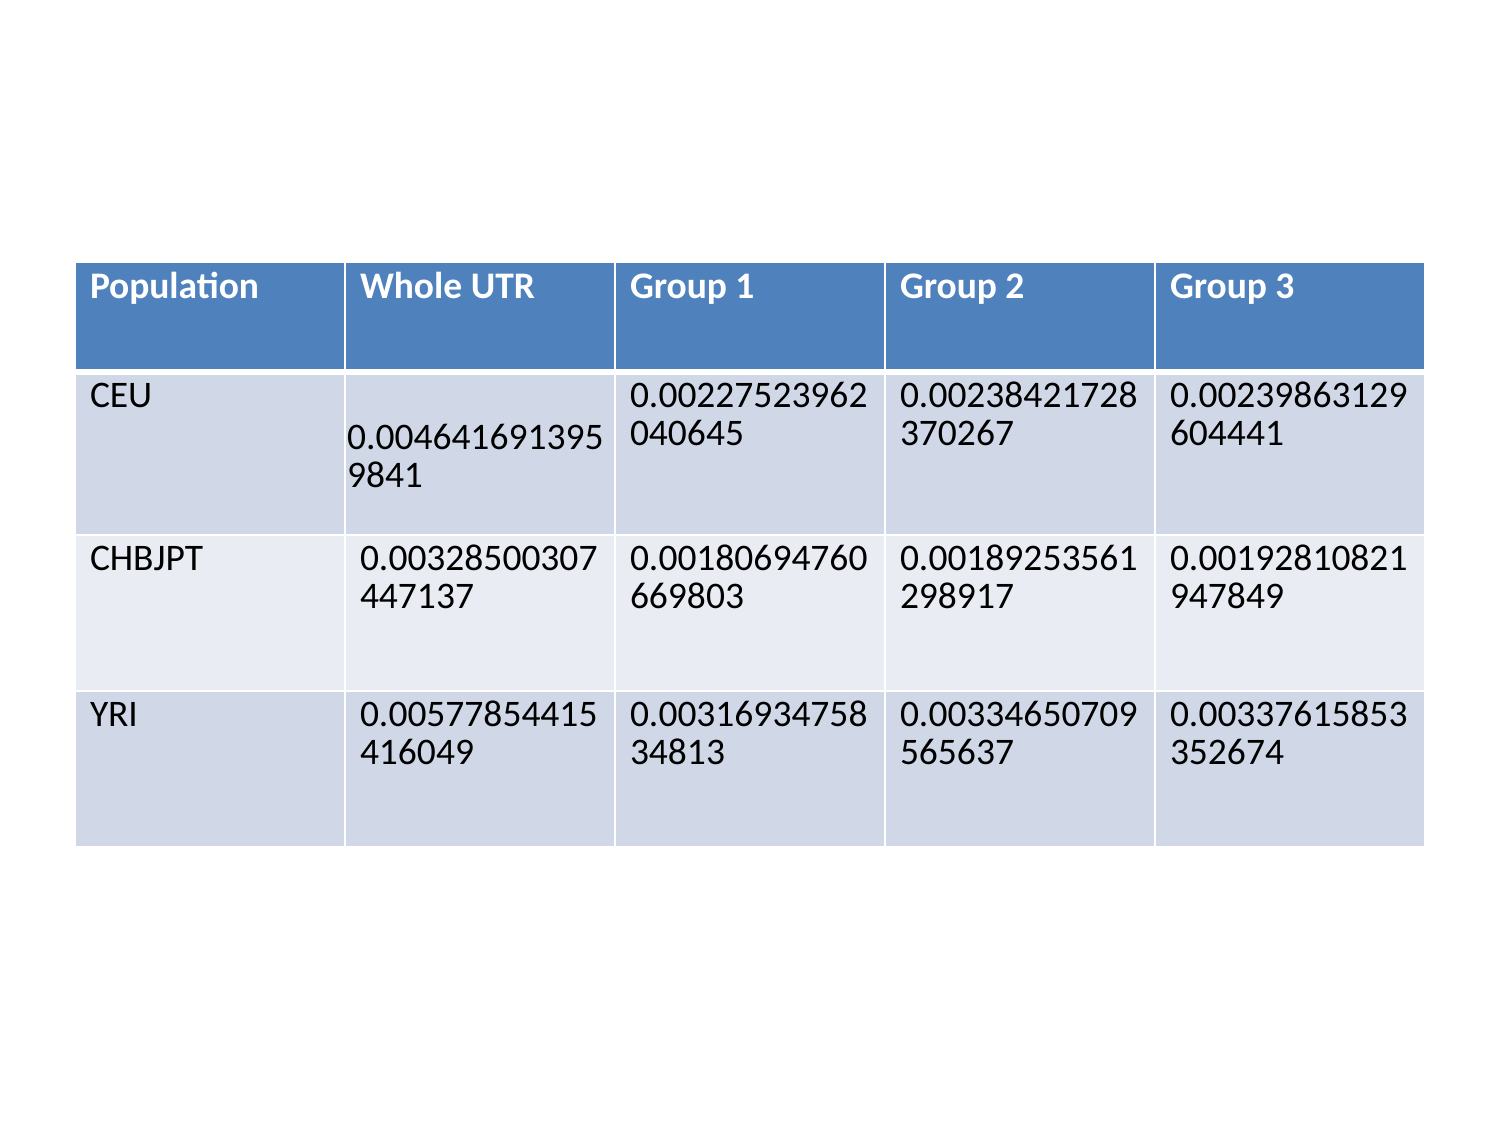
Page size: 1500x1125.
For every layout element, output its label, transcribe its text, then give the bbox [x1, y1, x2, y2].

table_header Group 3 [1156, 263, 1424, 369]
table_header Group 2 [886, 263, 1154, 369]
table_cell 0.00328500307447137 [346, 536, 614, 690]
table_cell 0.00192810821947849 [1156, 536, 1424, 690]
table_header Whole UTR [346, 263, 614, 369]
table_cell 0.00227523962040645 [616, 375, 884, 534]
table_cell YRI [76, 692, 344, 846]
table_cell 0.00239863129604441 [1156, 375, 1424, 534]
table_cell 0.0046416913959841 [346, 375, 614, 534]
table_cell 0.00189253561298917 [886, 536, 1154, 690]
table_header Population [76, 263, 344, 369]
table_header Group 1 [616, 263, 884, 369]
table_cell 0.00180694760669803 [616, 536, 884, 690]
table_cell CEU [76, 375, 344, 534]
table_cell 0.00334650709565637 [886, 692, 1154, 846]
table_cell CHBJPT [76, 536, 344, 690]
table_cell 0.0031693475834813 [616, 692, 884, 846]
table_cell 0.00238421728370267 [886, 375, 1154, 534]
table_cell 0.00337615853352674 [1156, 692, 1424, 846]
table_cell 0.00577854415416049 [346, 692, 614, 846]
